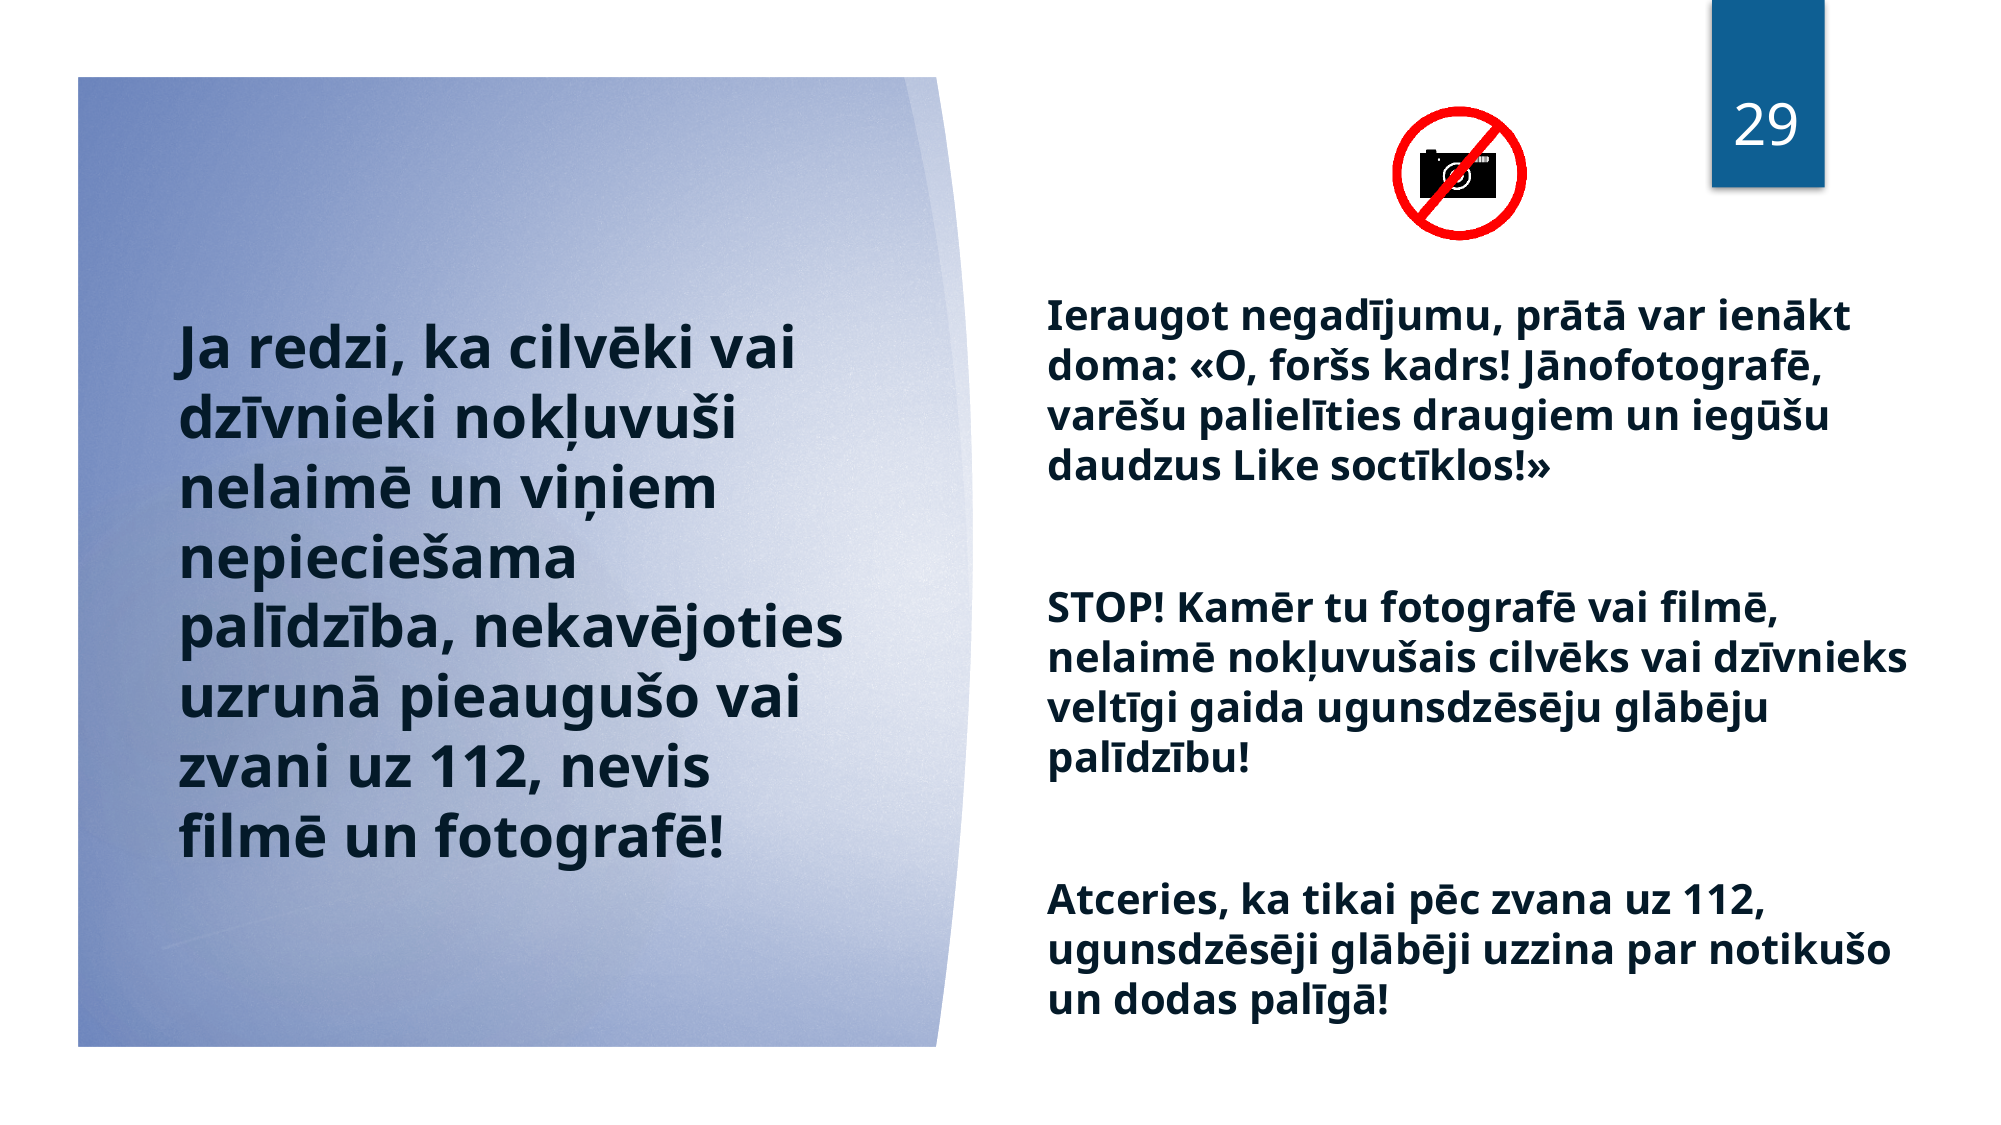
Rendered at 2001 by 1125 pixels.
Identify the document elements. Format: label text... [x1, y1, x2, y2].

title Ja redzi, ka cilvēki vai dzīvnieki nokļuvuši nelaimē un viņiem nepieciešama palīdzība, nekavējoties uzrunā pieaugušo vai zvani uz 112, nevis filmē un fotografē! [163, 614, 865, 878]
slide_number 29 [1698, 48, 1836, 175]
picture [1383, 105, 1535, 244]
list Ieraugot negadījumu, prātā var ienākt doma: «O, foršs kadrs! Jānofotografē, varēšu palielīties draugiem un iegūšu daudzus Like soctīklos!» STOP! Kamēr tu fotografē vai filmē, nelaimē nokļuvušais cilvēks vai dzīvnieks veltīgi gaida ugunsdzēsēju glābēju palīdzību! Atceries, ka tikai pēc zvana uz 112, ugunsdzēsēji glābēji uzzina par notikušo un dodas palīgā! [1032, 281, 1938, 993]
